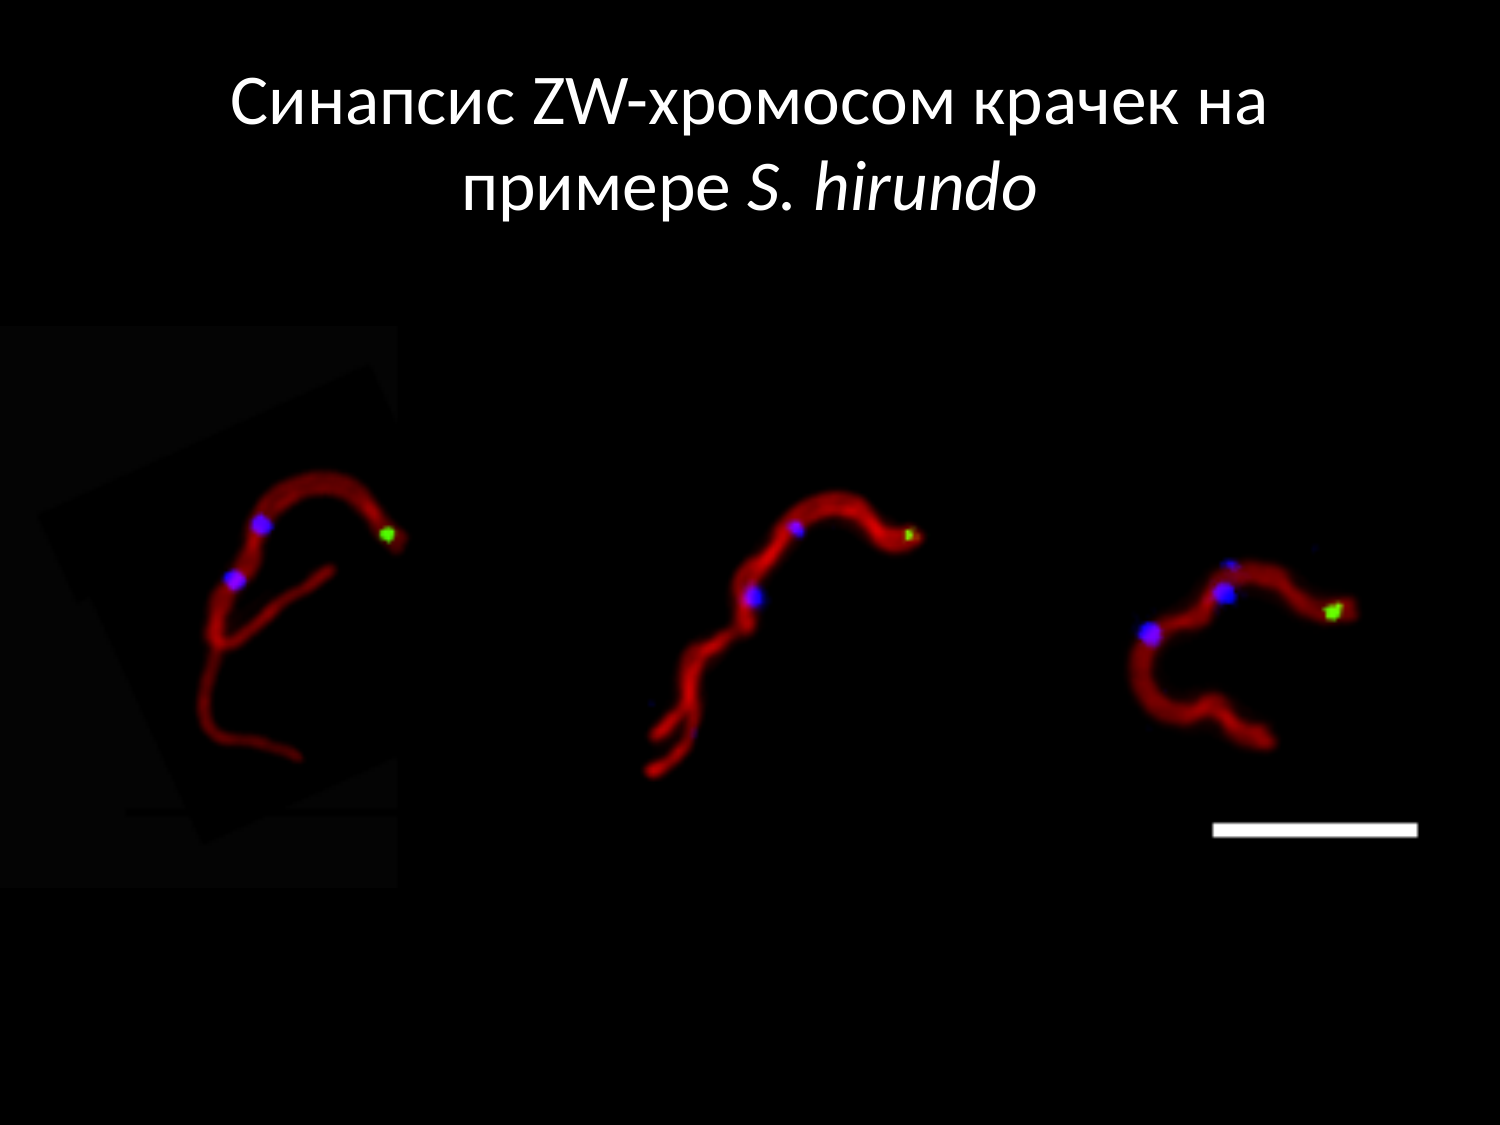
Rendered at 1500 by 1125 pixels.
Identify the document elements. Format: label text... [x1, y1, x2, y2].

title Синапсис ZW-хромосом крачек на примере S. hirundo [75, 45, 1425, 233]
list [0, 326, 1500, 888]
